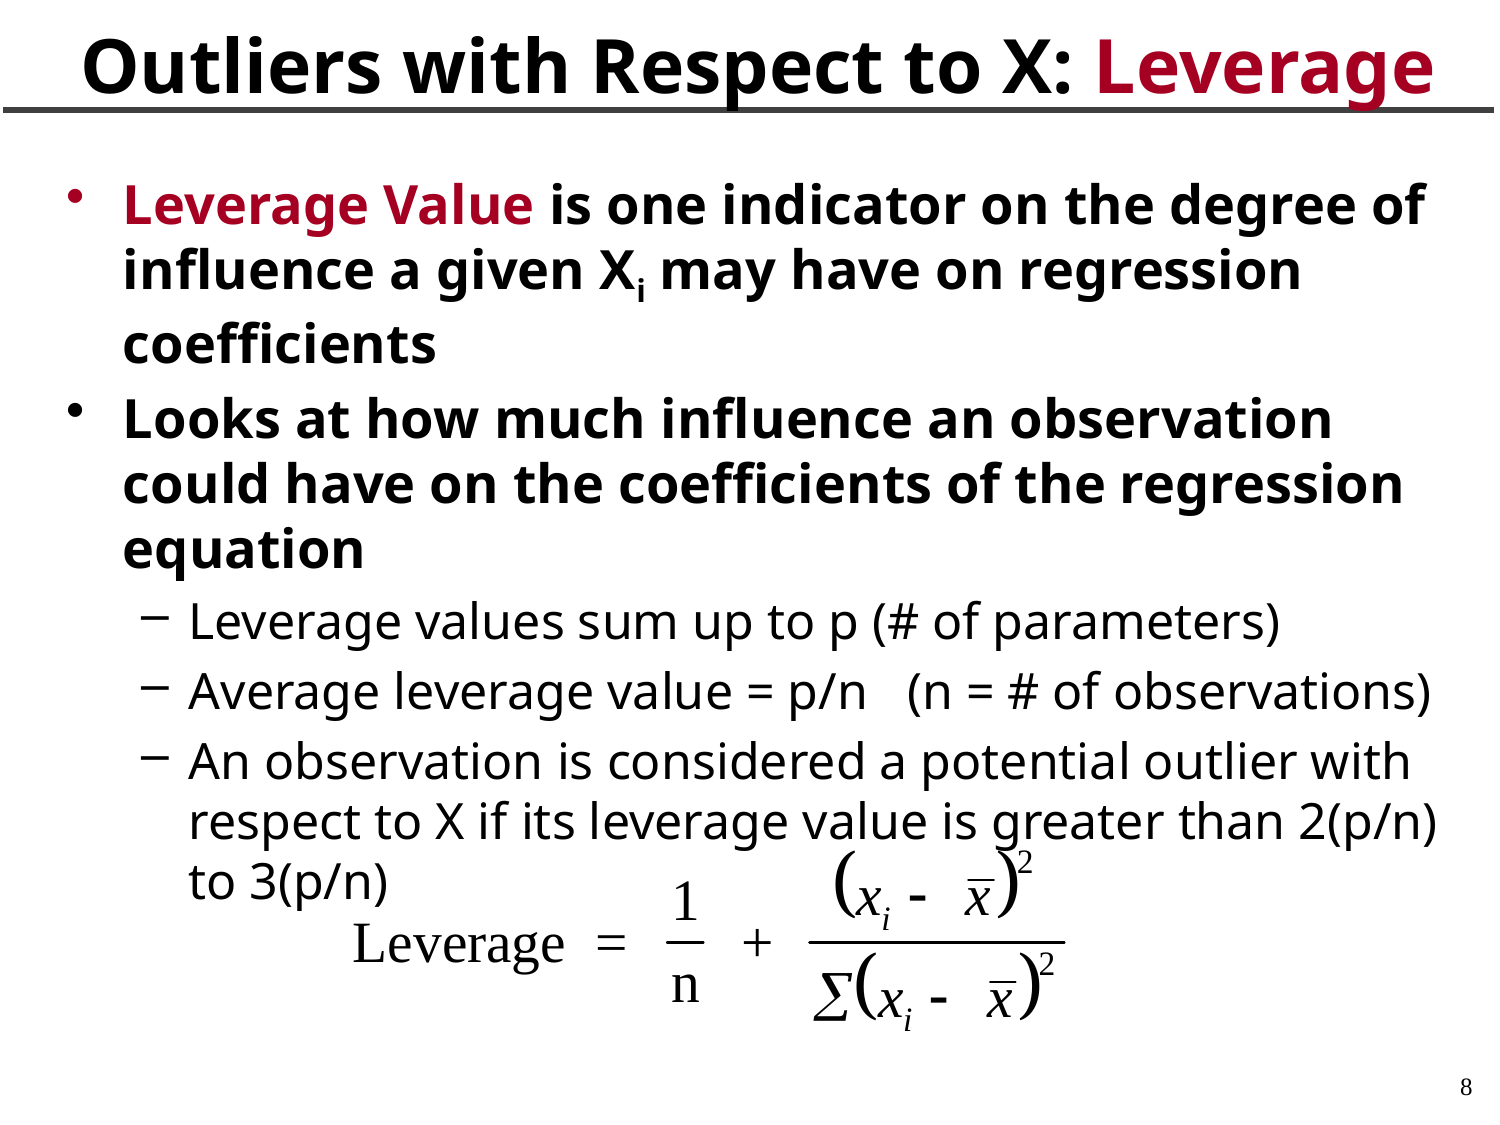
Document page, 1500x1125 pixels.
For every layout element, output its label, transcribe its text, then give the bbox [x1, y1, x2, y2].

title Outliers with Respect to X: Leverage [51, 0, 1465, 128]
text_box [343, 835, 1101, 1051]
text_box Leverage Value is one indicator on the degree of influence a given Xi may have on regression coefficients Looks at how much influence an observation could have on the coefficients of the regression equation Leverage values sum up to p (# of parameters) Average leverage value = p/n (n = # of observations) An observation is considered a potential outlier with respect to X if its leverage value is greater than 2(p/n) to 3(p/n) [51, 162, 1465, 813]
slide_number 8 [1412, 1062, 1488, 1113]
